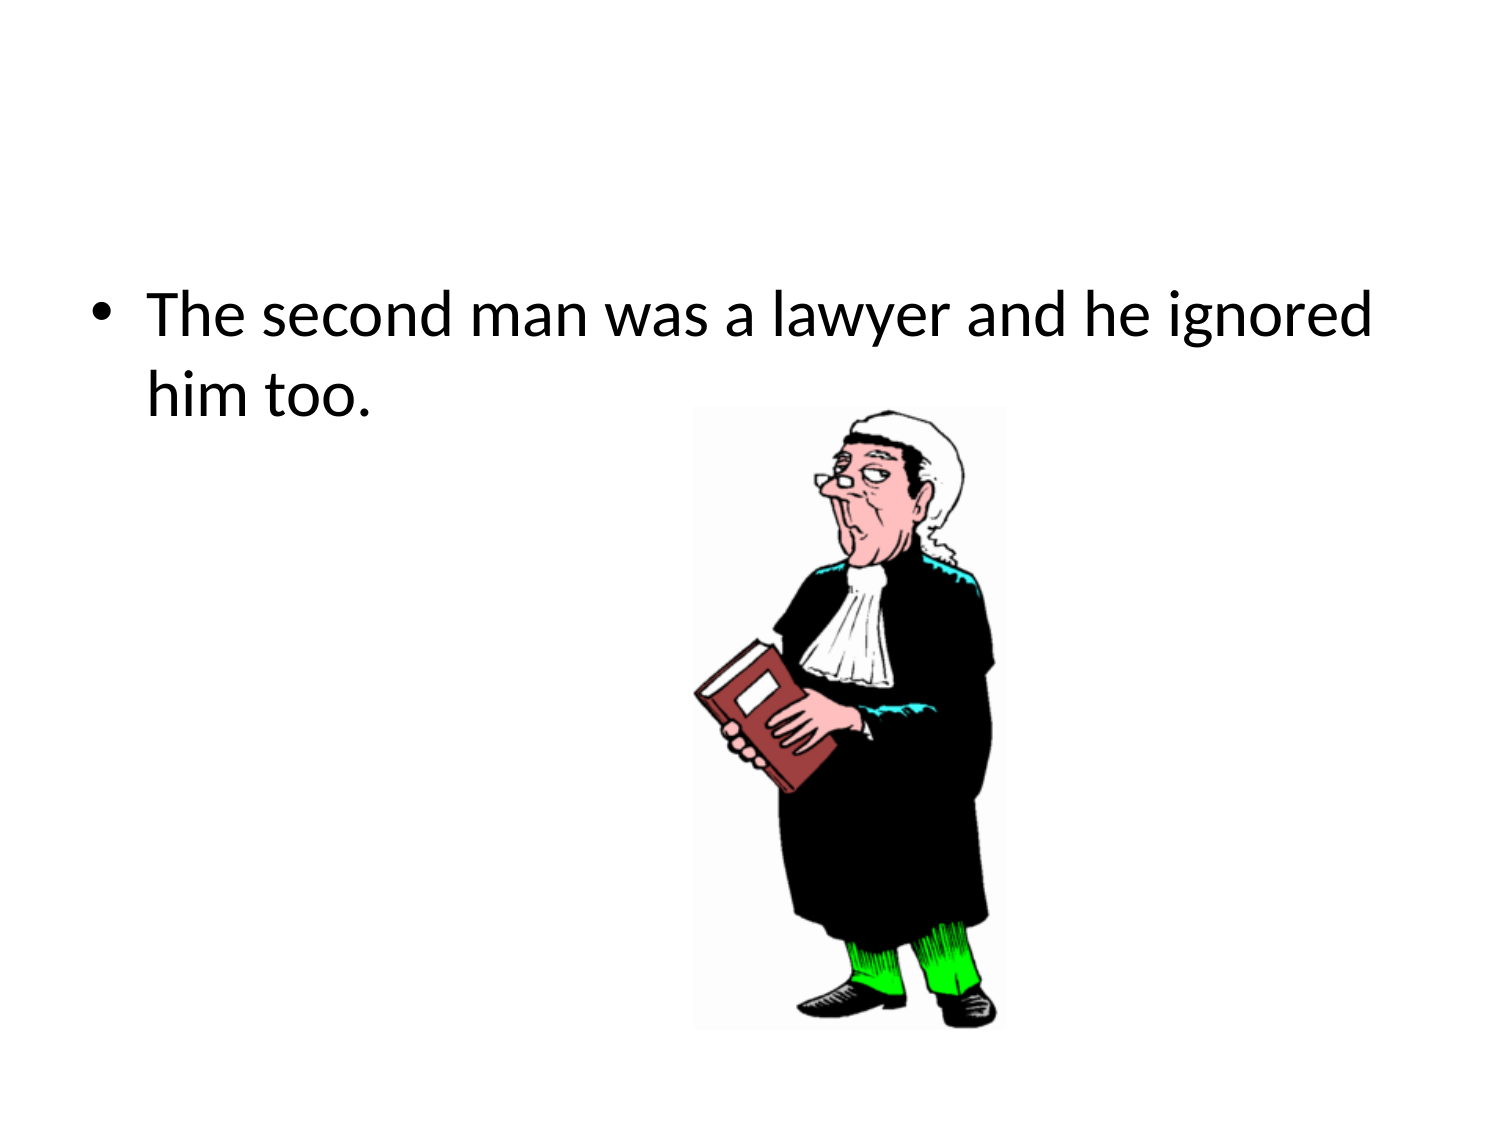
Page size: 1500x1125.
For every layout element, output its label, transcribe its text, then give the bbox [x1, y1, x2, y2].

list The second man was a lawyer and he ignored him too. [75, 262, 1425, 1005]
picture [693, 406, 1007, 1031]
